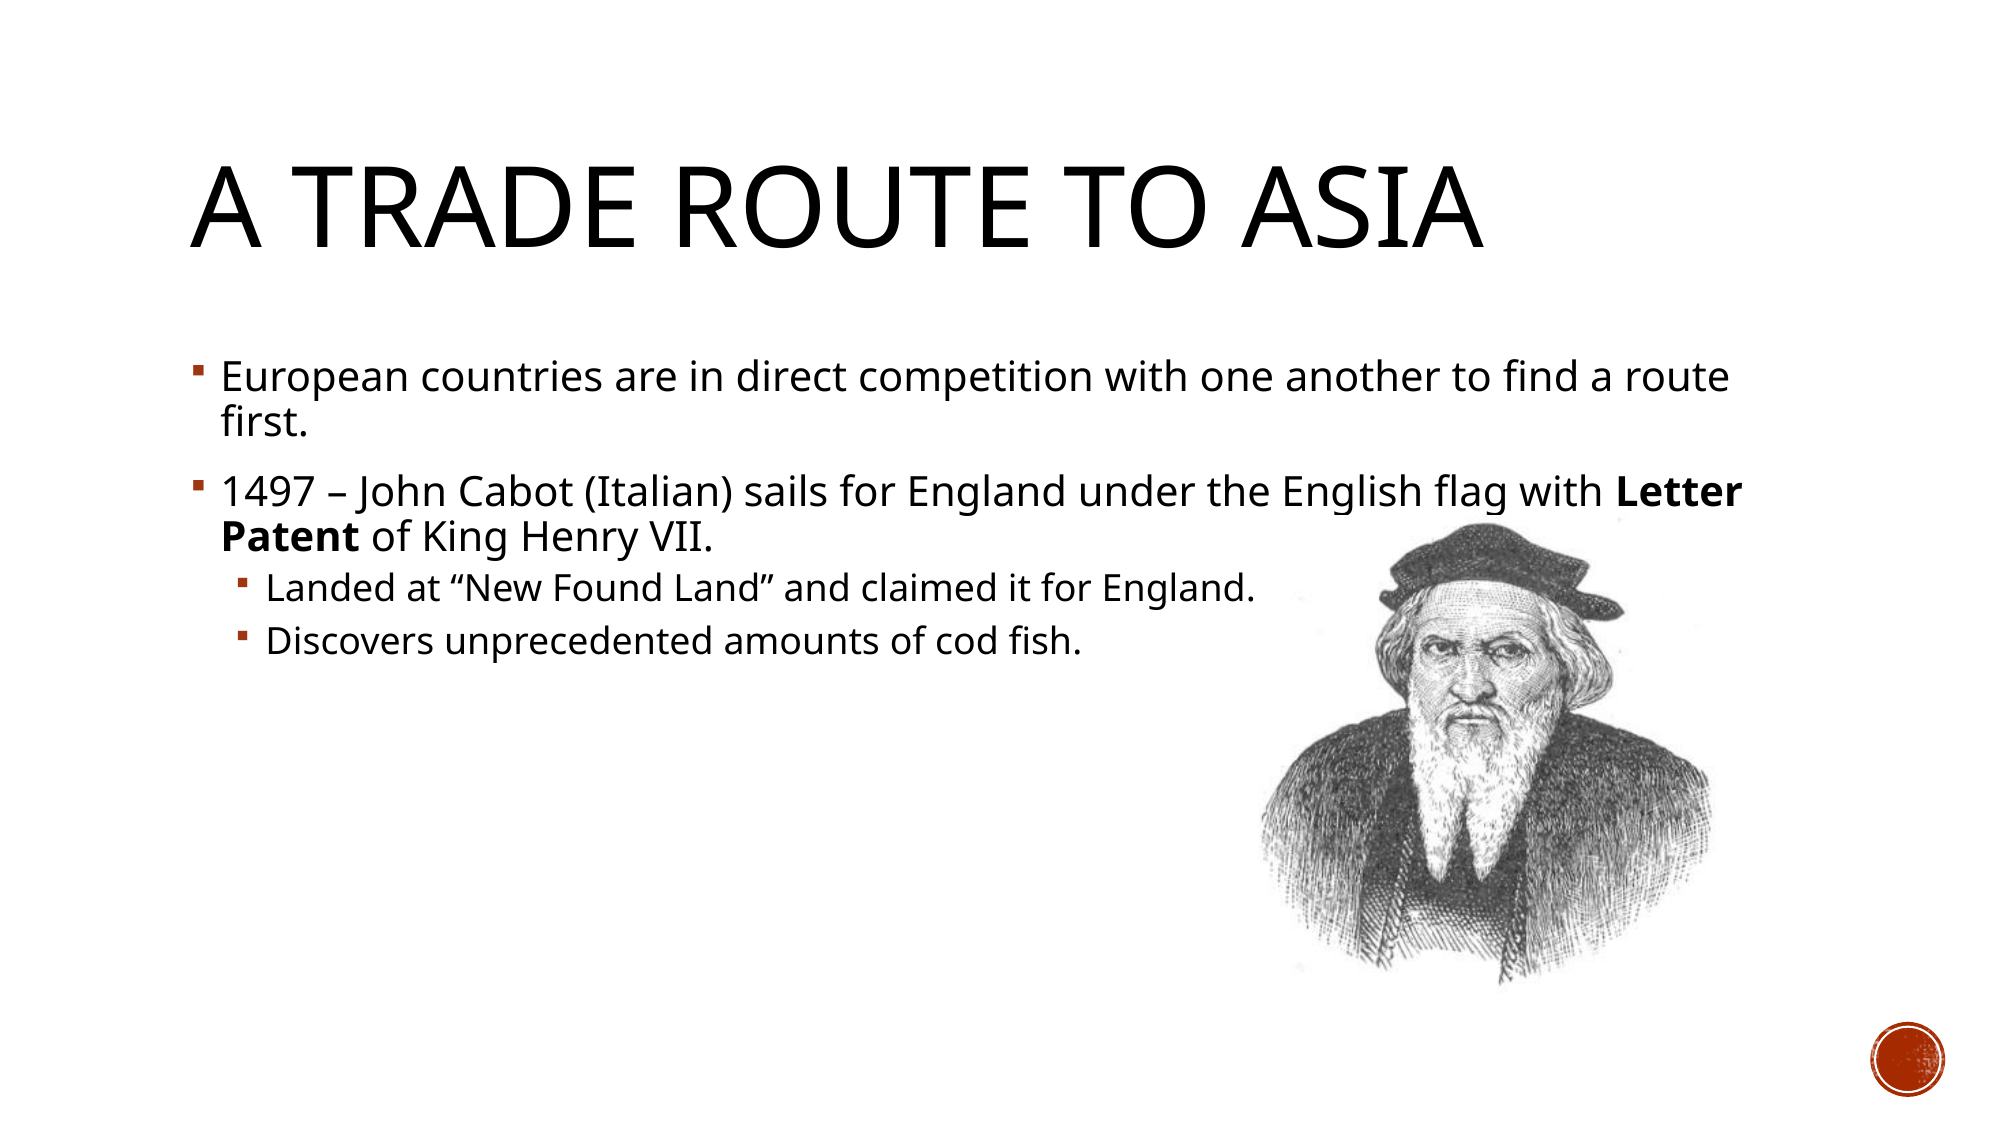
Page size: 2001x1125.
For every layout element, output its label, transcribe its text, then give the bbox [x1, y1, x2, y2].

list European countries are in direct competition with one another to find a route first. 1497 – John Cabot (Italian) sails for England under the English flag with Letter Patent of King Henry VII. Landed at “New Found Land” and claimed it for England. Discovers unprecedented amounts of cod fish. [175, 348, 1826, 1013]
picture [1258, 515, 1716, 996]
title A Trade route to Asia [175, 79, 1826, 344]
